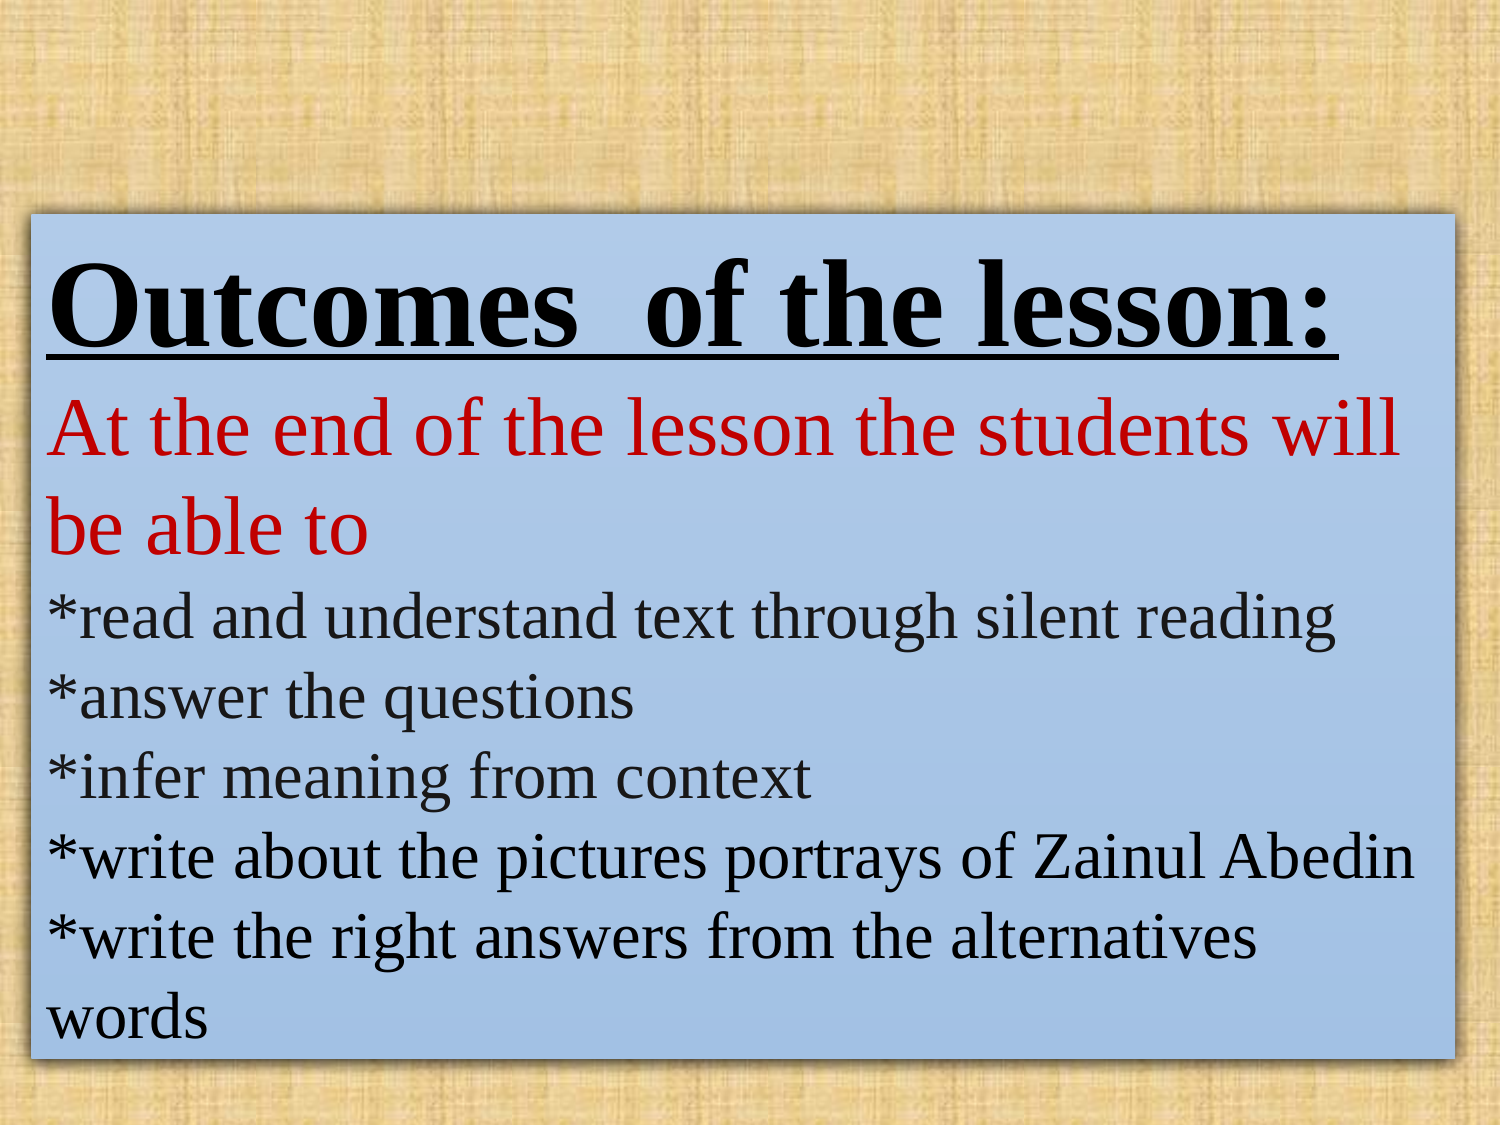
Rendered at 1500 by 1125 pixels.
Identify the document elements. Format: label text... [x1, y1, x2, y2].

picture [0, 0, 1500, 1125]
text_box Outcomes of the lesson: At the end of the lesson the students will be able to *read and understand text through silent reading *answer the questions *infer meaning from context *write about the pictures portrays of Zainul Abedin *write the right answers from the alternatives words [31, 214, 1456, 1059]
